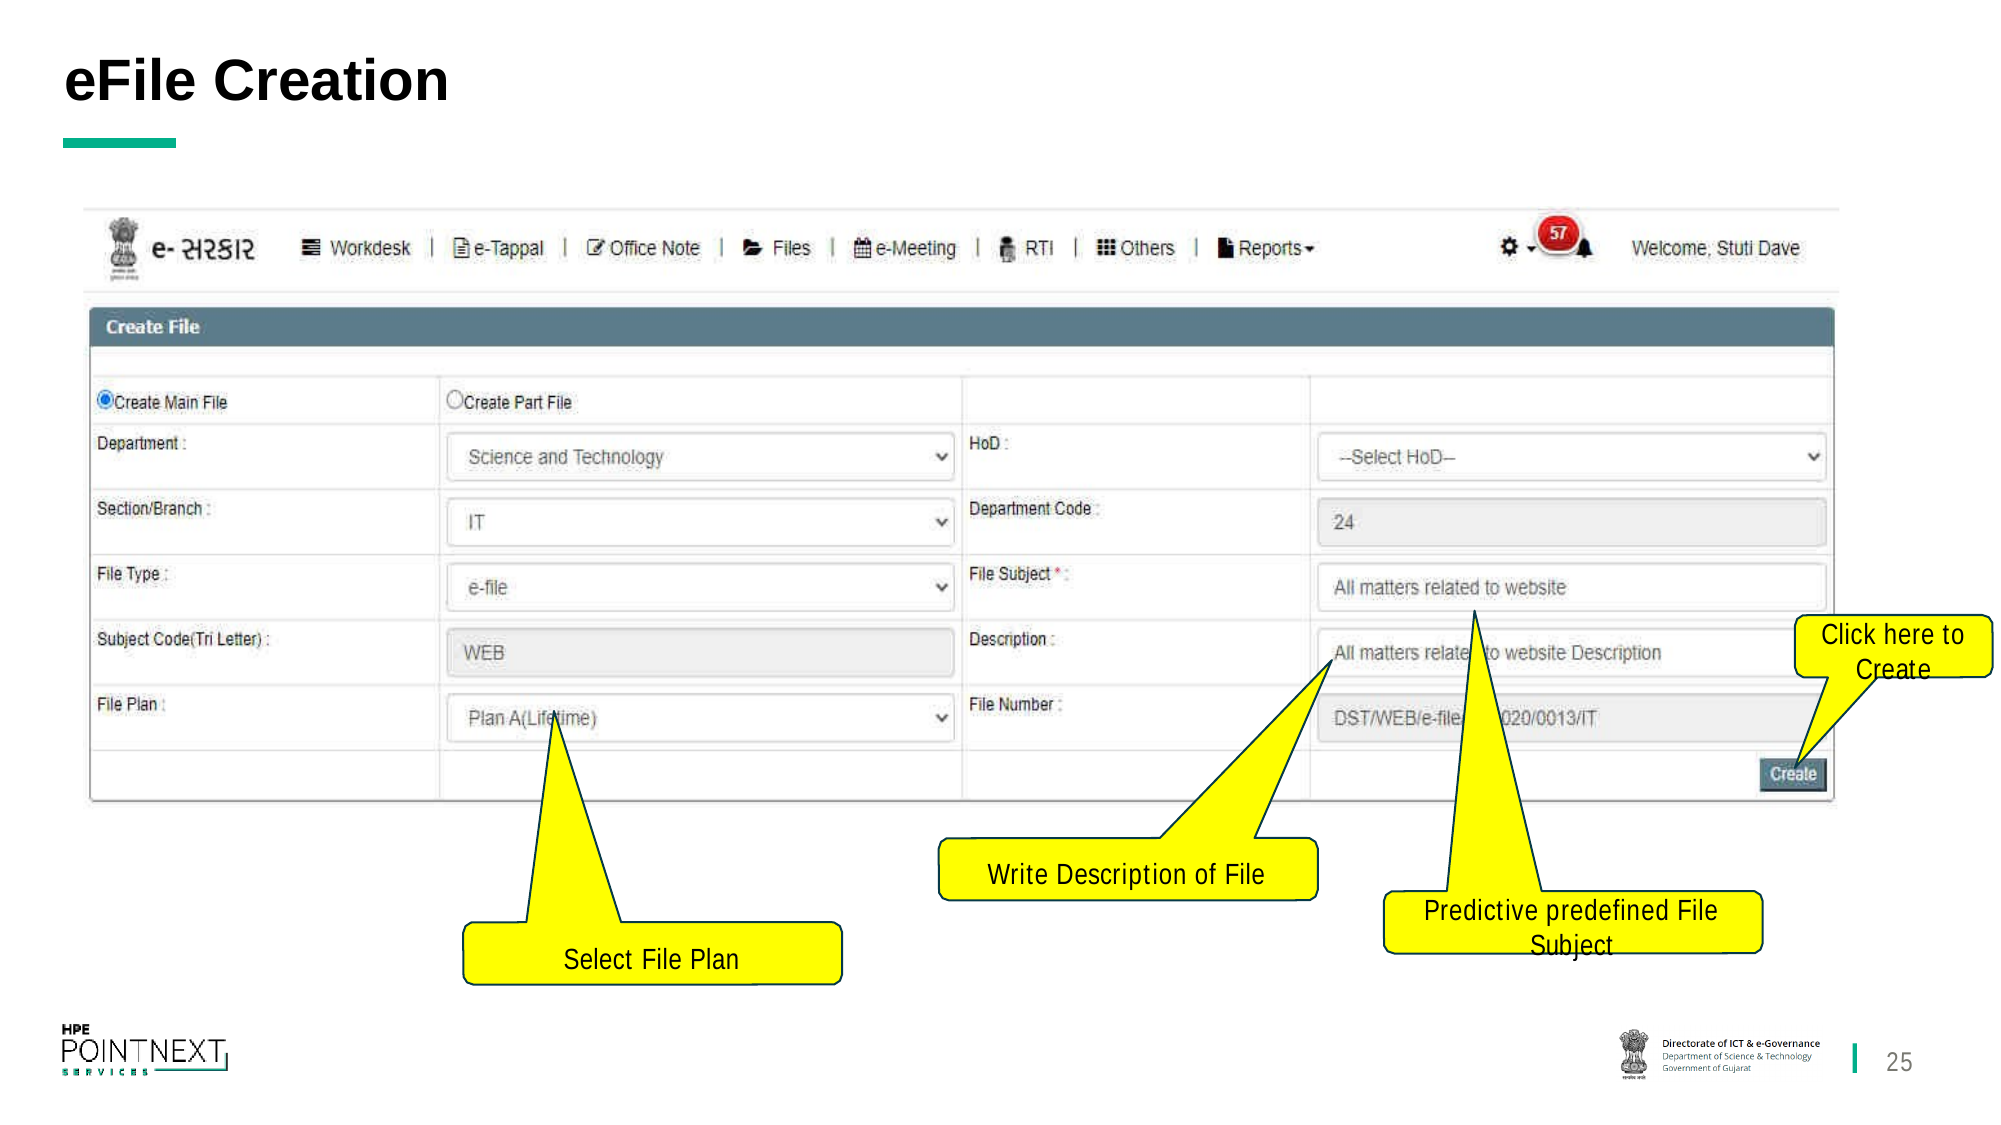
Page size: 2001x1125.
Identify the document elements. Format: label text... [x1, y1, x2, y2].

text_box Click here to Create [1819, 615, 1968, 686]
text_box [1724, 891, 1763, 954]
picture [1616, 1025, 1823, 1082]
text_box [938, 660, 1332, 901]
text_box Predictive predefined File Subject [1422, 891, 1724, 962]
text_box Select File Plan [561, 939, 743, 975]
text_box [1794, 615, 1819, 678]
text_box [463, 710, 843, 985]
text_box [1794, 686, 1870, 768]
text_box [1383, 891, 1422, 954]
text_box [1968, 615, 1993, 678]
text_box [1446, 610, 1542, 891]
picture [52, 1014, 235, 1085]
text_box [83, 206, 1840, 1024]
text_box Write Description of File [985, 855, 1271, 891]
slide_number 25 [1882, 1044, 1920, 1125]
text_box [1852, 1037, 1857, 1073]
title eFile Creation [62, 45, 1712, 234]
